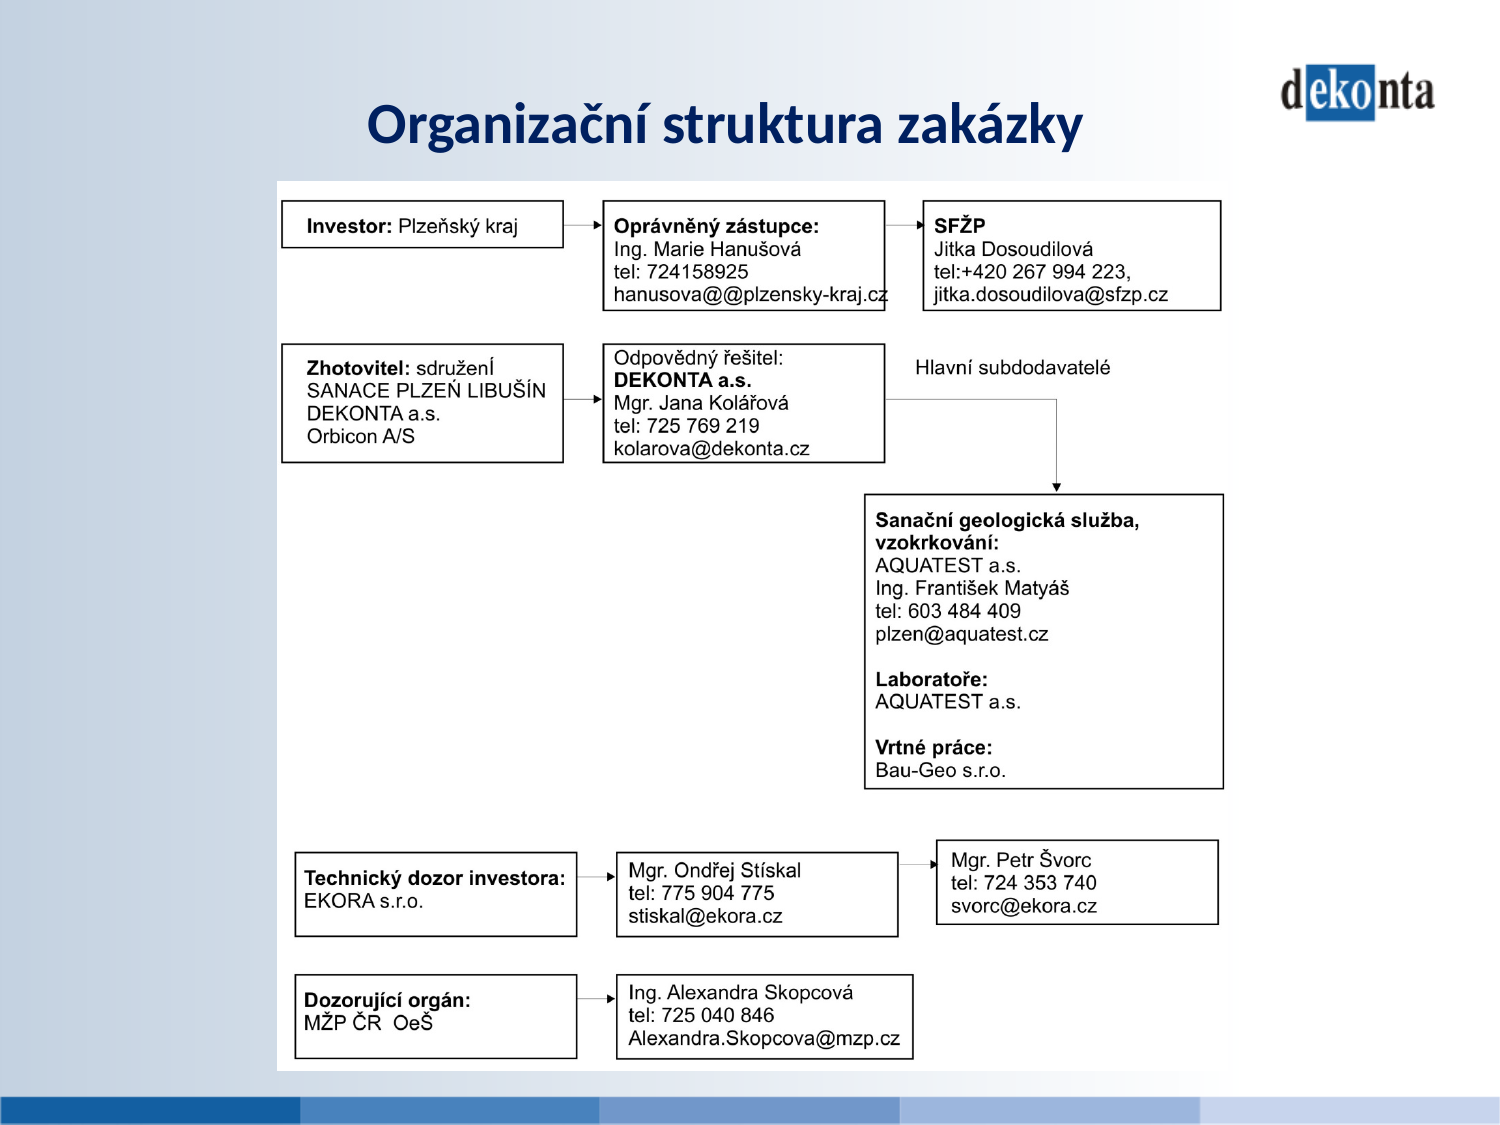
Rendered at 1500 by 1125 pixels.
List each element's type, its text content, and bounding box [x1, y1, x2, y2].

text_box Organizační struktura zakázky [352, 78, 1099, 163]
picture [0, 0, 1500, 1125]
